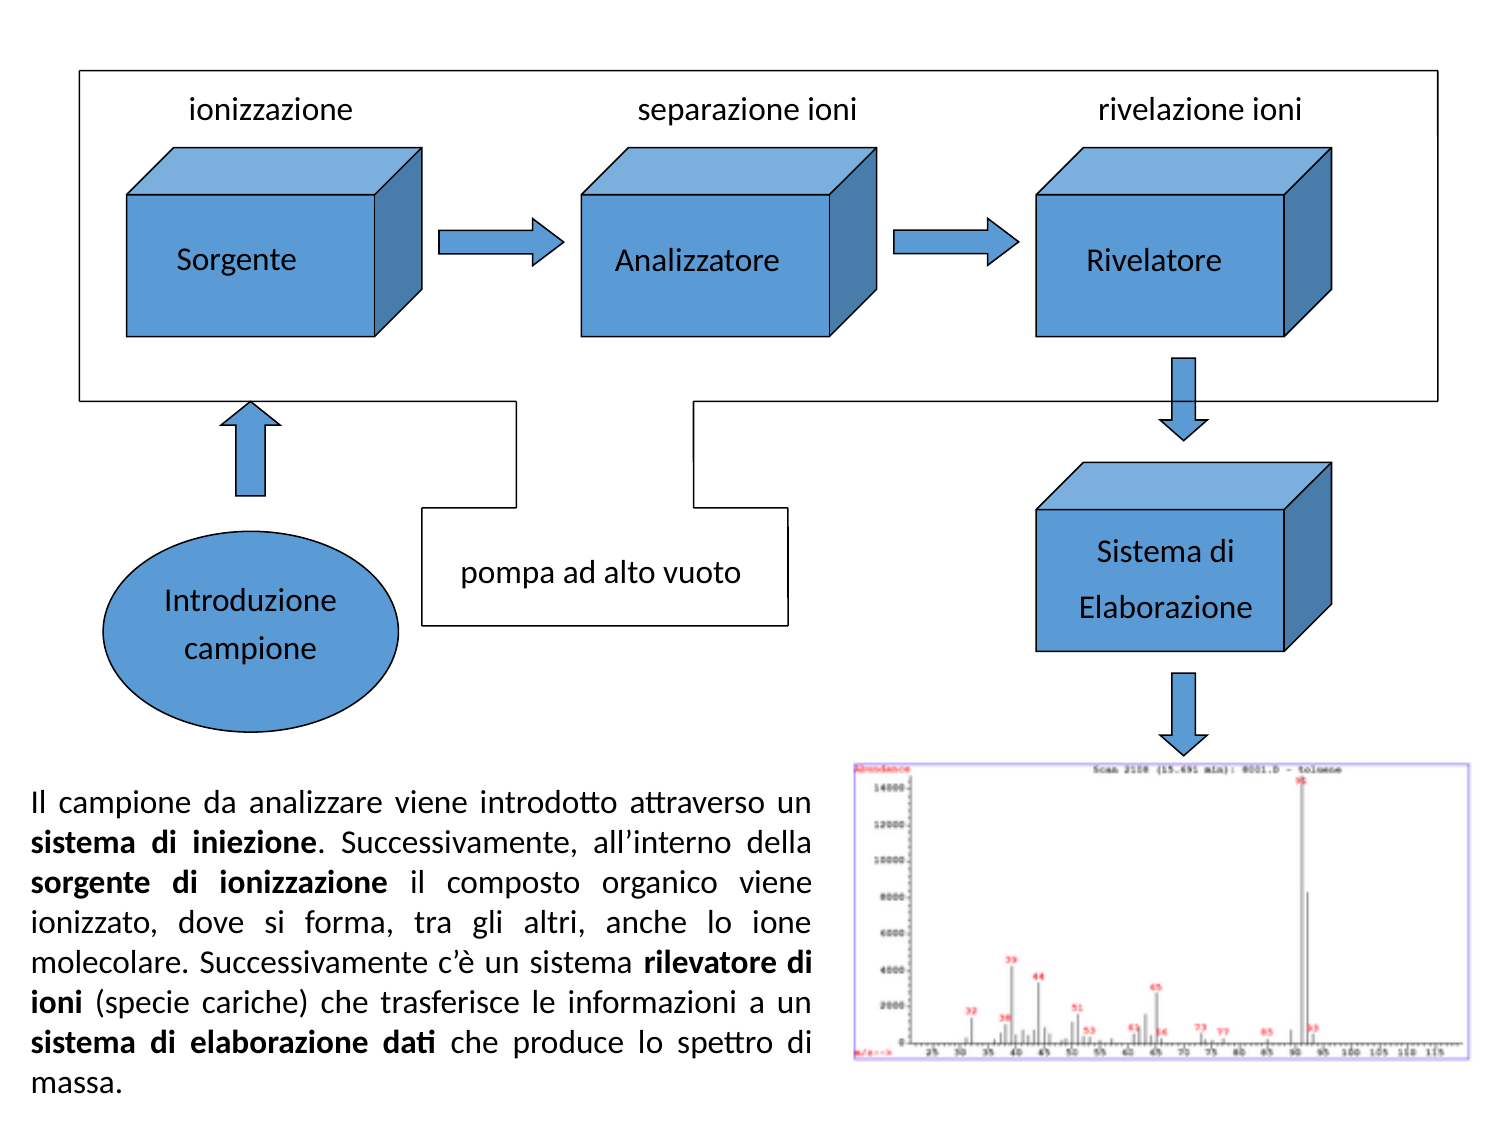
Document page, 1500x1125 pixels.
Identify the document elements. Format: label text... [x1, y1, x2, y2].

text_box [1160, 673, 1208, 756]
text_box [1036, 147, 1332, 337]
text_box ionizzazione [173, 79, 422, 135]
text_box [221, 402, 280, 496]
text_box [439, 218, 564, 266]
text_box [1160, 402, 1208, 441]
picture [850, 759, 1476, 1064]
text_box separazione ioni [622, 79, 930, 135]
text_box [1171, 358, 1196, 401]
text_box [103, 531, 399, 733]
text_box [1036, 462, 1332, 652]
text_box Introduzione campione [126, 578, 375, 674]
text_box rivelazione ioni [1083, 79, 1391, 135]
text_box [126, 147, 422, 337]
text_box pompa ad alto vuoto [445, 543, 800, 598]
text_box [893, 218, 1019, 266]
text_box Il campione da analizzare viene introdotto attraverso un sistema di iniezione. Successivamente, all’interno della sorgente di ionizzazione il composto organico viene ionizzato, dove si forma, tra gli altri, anche lo ione molecolare. Successivamente c’è un sistema rilevatore di ioni (specie cariche) che trasferisce le informazioni a un sistema di elaborazione dati che produce lo spettro di massa. [15, 773, 828, 1108]
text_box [581, 147, 877, 337]
